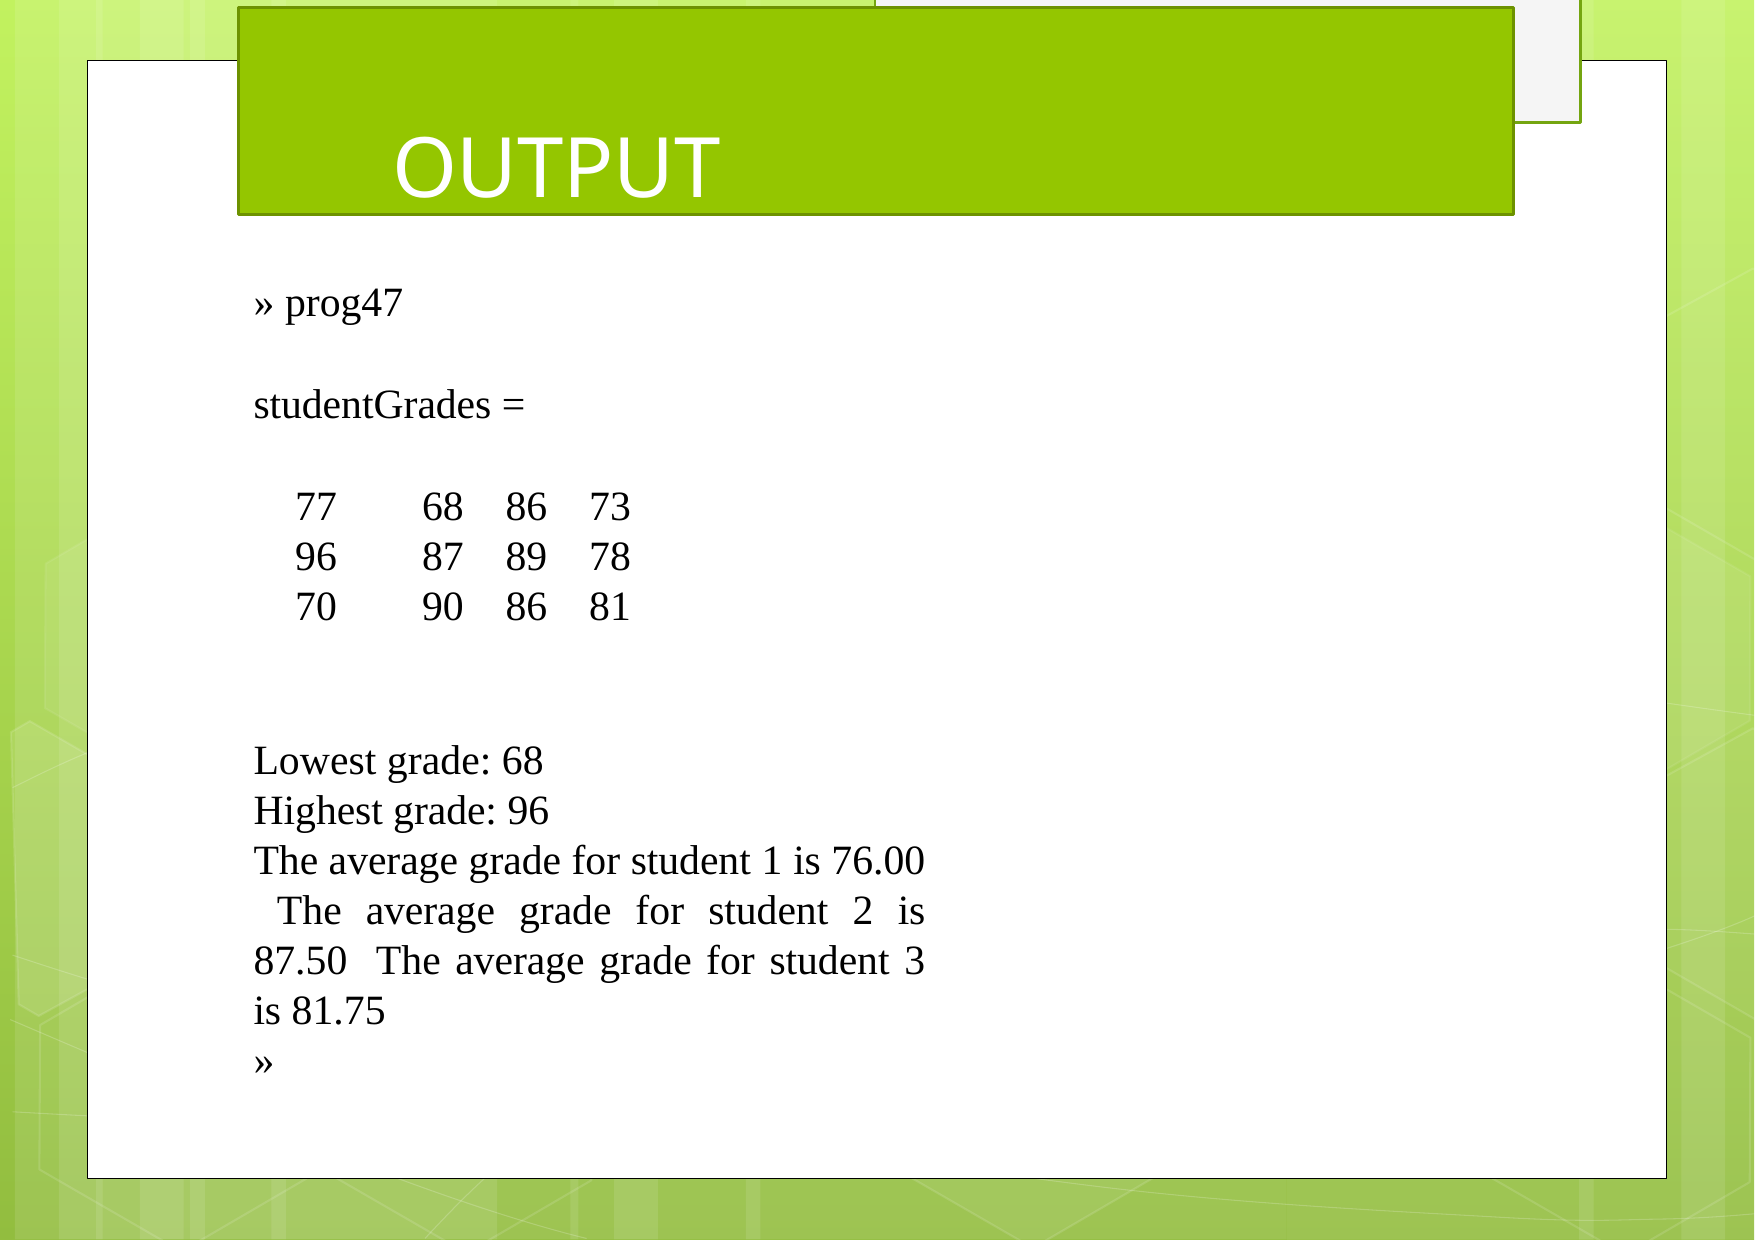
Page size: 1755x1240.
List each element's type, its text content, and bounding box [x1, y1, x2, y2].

text_box » prog47 studentGrades = 77 68 86 73 96 87 89 78 70 90 86 81 Lowest grade: 68 Highest grade: 96 The average grade for student 1 is 76.00 The average grade for student 2 is 87.50 The average grade for student 3 is 81.75 » [251, 272, 927, 1083]
title OUTPUT [237, 6, 1515, 216]
